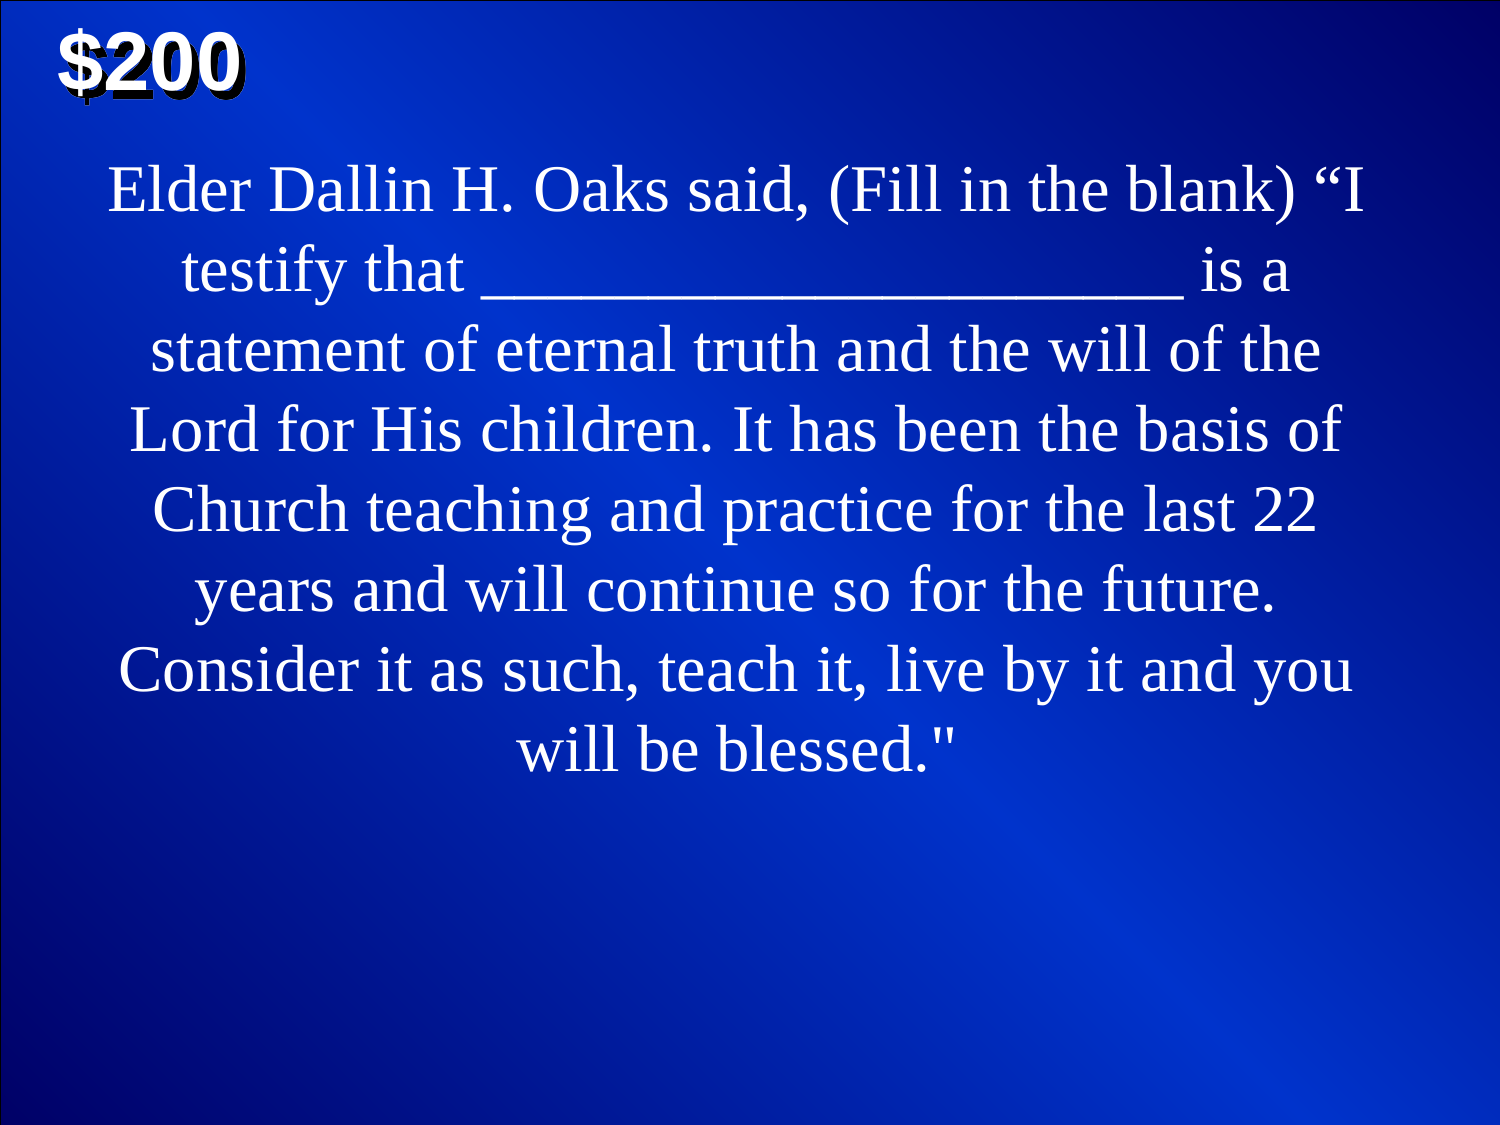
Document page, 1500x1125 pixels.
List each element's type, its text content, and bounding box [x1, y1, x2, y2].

text_box Elder Dallin H. Oaks said, (Fill in the blank) “I testify that _____________________ is a statement of eternal truth and the will of the Lord for His children. It has been the basis of Church teaching and practice for the last 22 years and will continue so for the future. Consider it as such, teach it, live by it and you will be blessed." [75, 137, 1400, 792]
text_box $200 [0, 0, 300, 115]
text_box [0, 0, 1500, 1125]
